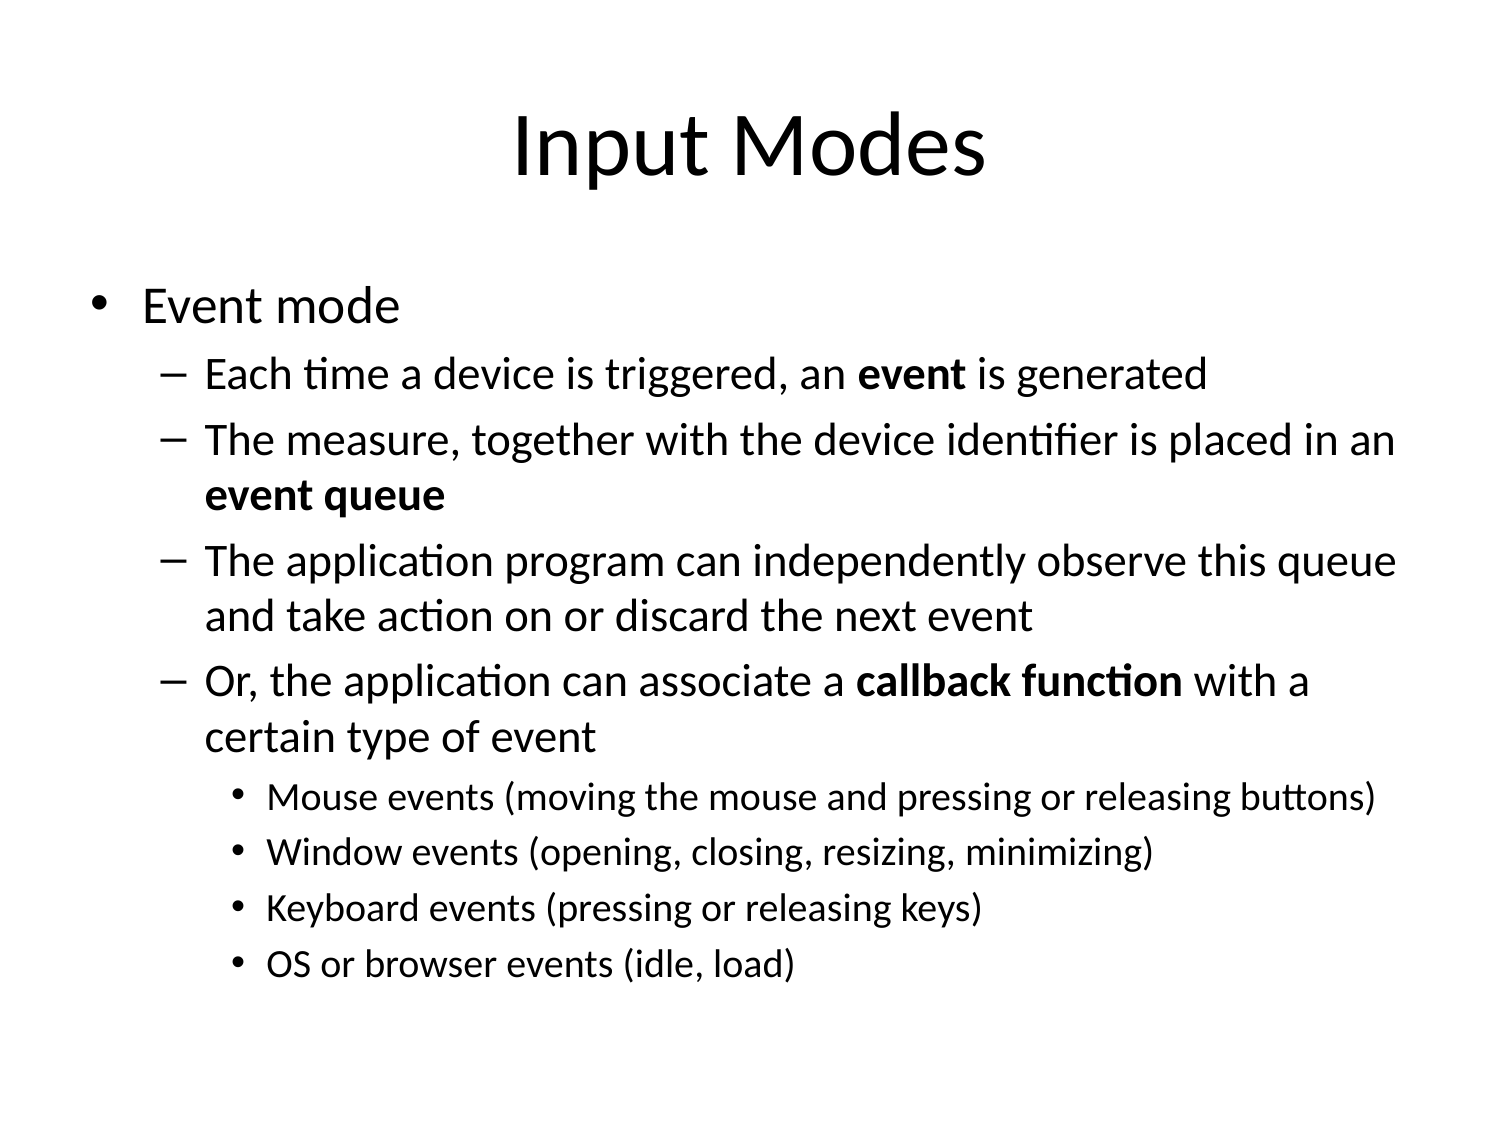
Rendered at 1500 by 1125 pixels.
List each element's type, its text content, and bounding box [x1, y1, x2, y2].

list Event mode Each time a device is triggered, an event is generated The measure, together with the device identifier is placed in an event queue The application program can independently observe this queue and take action on or discard the next event Or, the application can associate a callback function with a certain type of event Mouse events (moving the mouse and pressing or releasing buttons) Window events (opening, closing, resizing, minimizing) Keyboard events (pressing or releasing keys) OS or browser events (idle, load) [75, 262, 1425, 1005]
title Input Modes [75, 45, 1425, 233]
